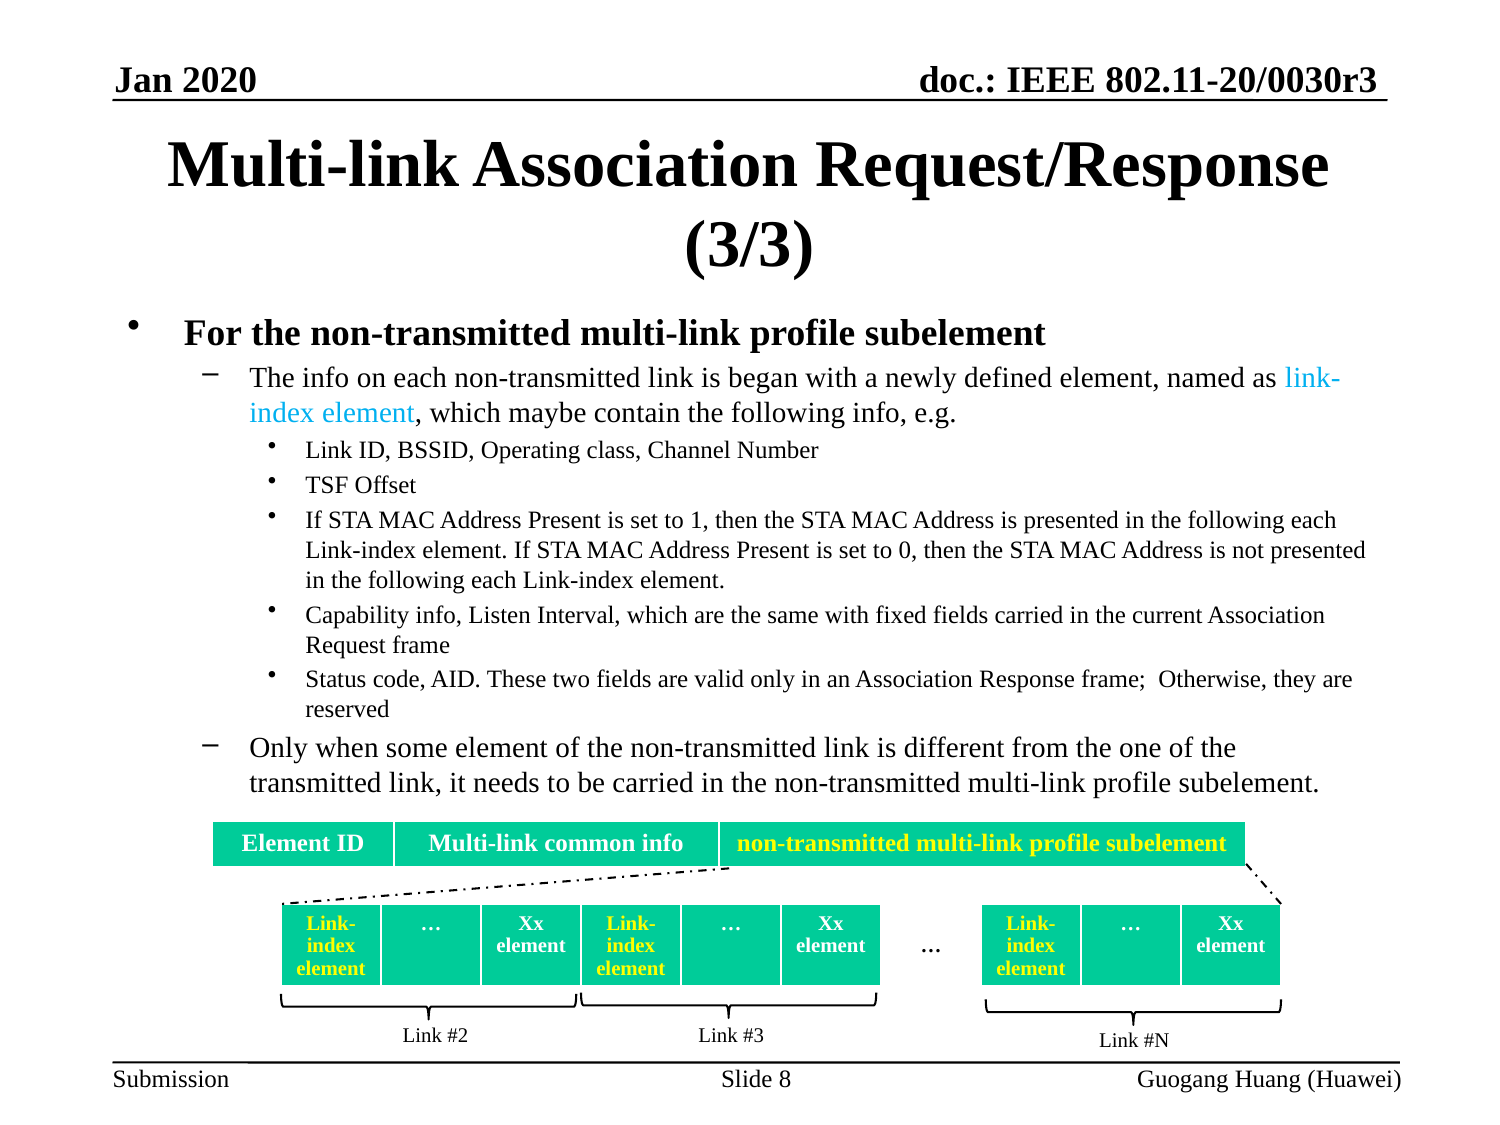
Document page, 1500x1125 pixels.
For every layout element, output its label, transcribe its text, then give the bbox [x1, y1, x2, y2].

table_header … [1082, 905, 1180, 985]
slide_number Slide 8 [712, 1061, 800, 1093]
table_header non-transmitted multi-link profile subelement [720, 822, 1245, 866]
list For the non-transmitted multi-link profile subelement The info on each non-transmitted link is began with a newly defined element, named as link-index element, which maybe contain the following info, e.g. Link ID, BSSID, Operating class, Channel Number TSF Offset If STA MAC Address Present is set to 1, then the STA MAC Address is presented in the following each Link-index element. If STA MAC Address Present is set to 0, then the STA MAC Address is not presented in the following each Link-index element. Capability info, Listen Interval, which are the same with fixed fields carried in the current Association Request frame Status code, AID. These two fields are valid only in an Association Response frame; Otherwise, they are reserved Only when some element of the non-transmitted link is different from the one of the transmitted link, it needs to be carried in the non-transmitted multi-link profile subelement. [112, 299, 1388, 1002]
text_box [280, 868, 730, 905]
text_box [1245, 863, 1282, 905]
text_box Link #N [1084, 1019, 1185, 1060]
text_box [985, 999, 1282, 1025]
table_header … [882, 905, 980, 985]
footer Guogang Huang (Huawei) [1133, 1061, 1402, 1093]
table_header Xx element [482, 911, 580, 985]
text_box [280, 993, 577, 1013]
table_header Link-index element [582, 911, 680, 985]
text_box Link #2 [387, 1013, 484, 1054]
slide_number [114, 54, 259, 101]
table_header … [682, 905, 780, 985]
text_box Link #3 [683, 1013, 779, 1054]
table_header Link-index element [982, 905, 1080, 985]
table_header Link-index element [282, 910, 380, 985]
table_header … [382, 911, 480, 985]
table_header Xx element [1182, 905, 1280, 985]
table_header Xx element [782, 905, 880, 985]
table_header Element ID [213, 822, 393, 866]
text_box [580, 992, 877, 1013]
text_box Multi-link Association Request/Response (3/3) [112, 112, 1388, 288]
table_header Multi-link common info [395, 822, 718, 866]
